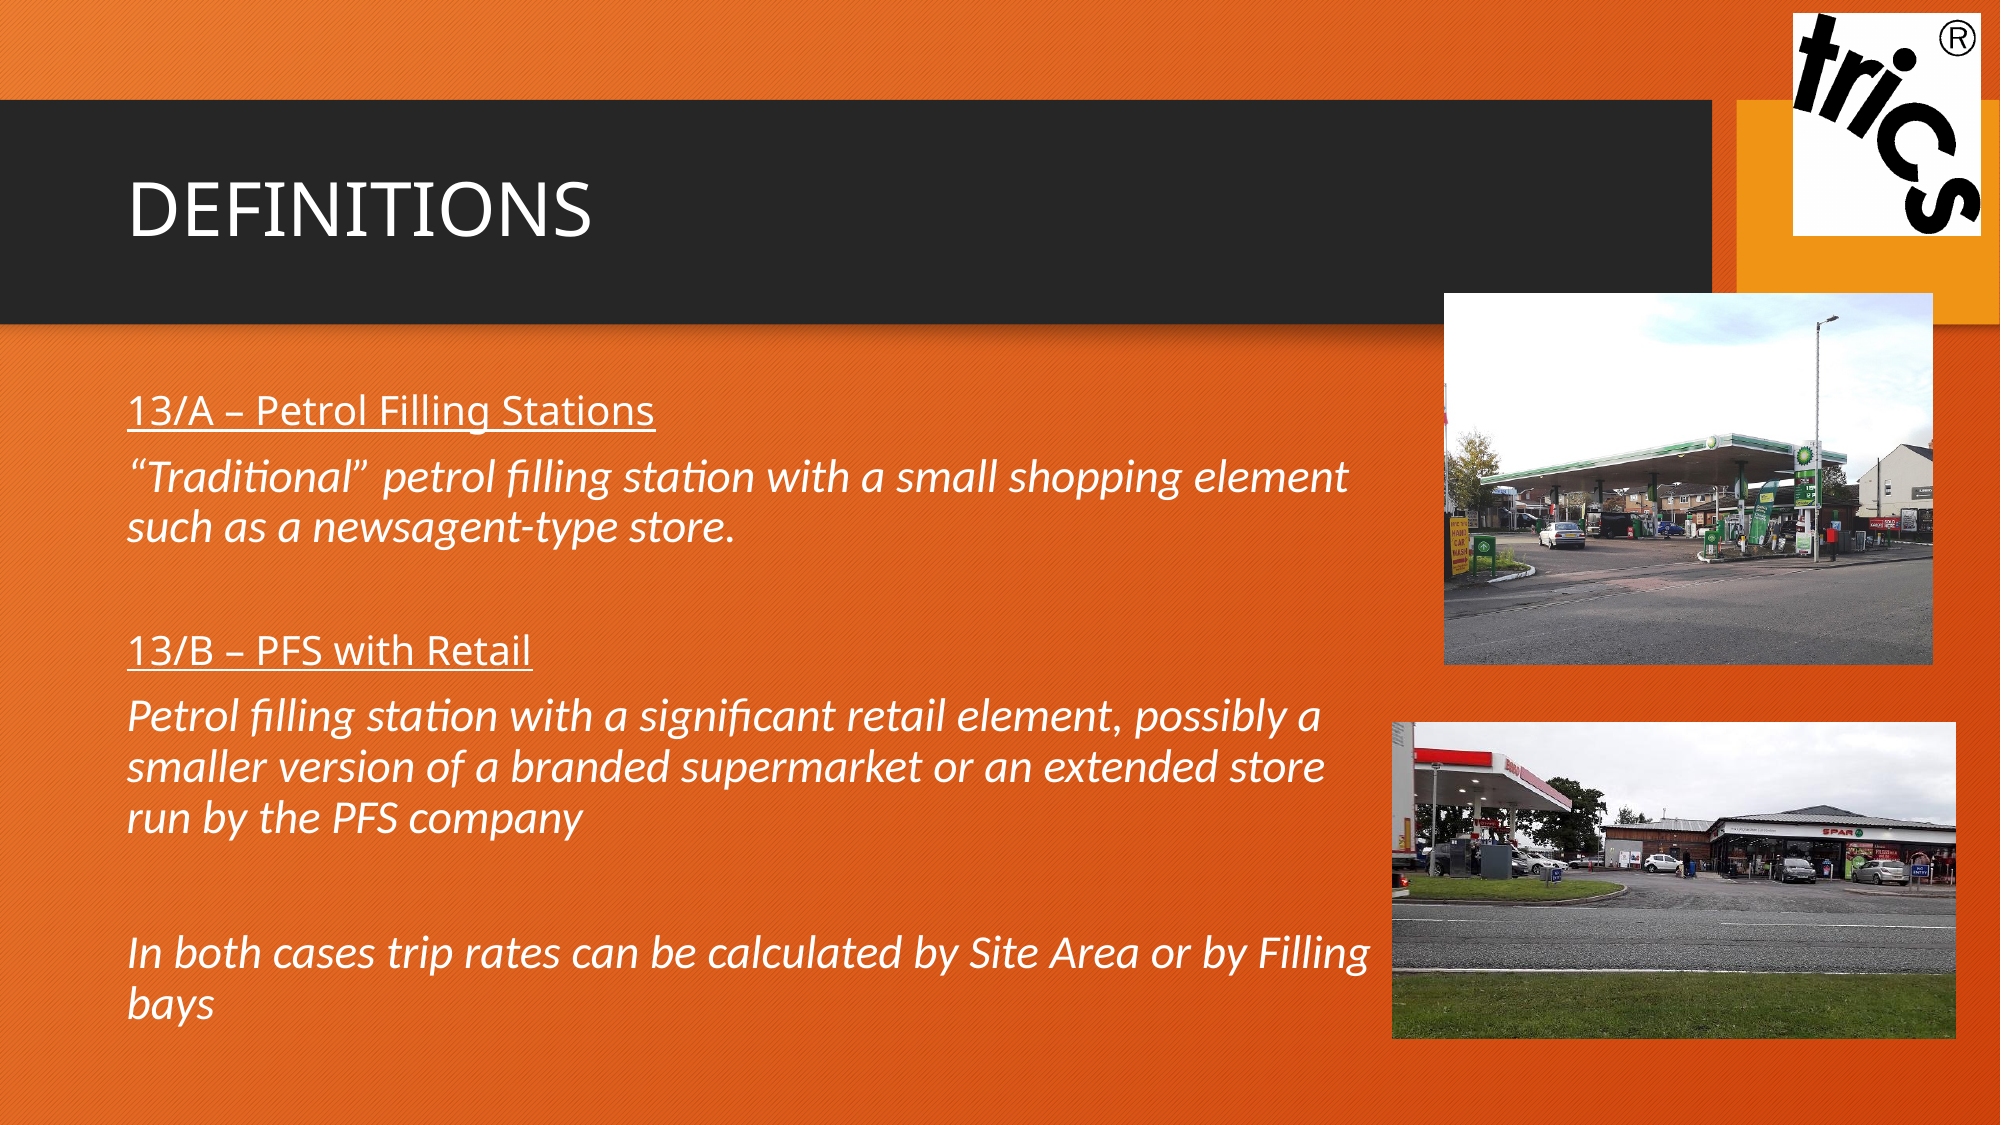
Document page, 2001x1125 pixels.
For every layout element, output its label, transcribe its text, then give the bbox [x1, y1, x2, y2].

picture [0, 292, 2000, 665]
title DEFINITIONS [111, 123, 1689, 301]
list 13/A – Petrol Filling Stations “Traditional” petrol filling station with a small shopping element such as a newsagent-type store. 13/B – PFS with Retail Petrol filling station with a significant retail element, possibly a smaller version of a branded supermarket or an extended store run by the PFS company In both cases trip rates can be calculated by Site Area or by Filling bays [111, 383, 1393, 1038]
picture [1793, 13, 1981, 236]
picture [1392, 721, 1956, 1039]
